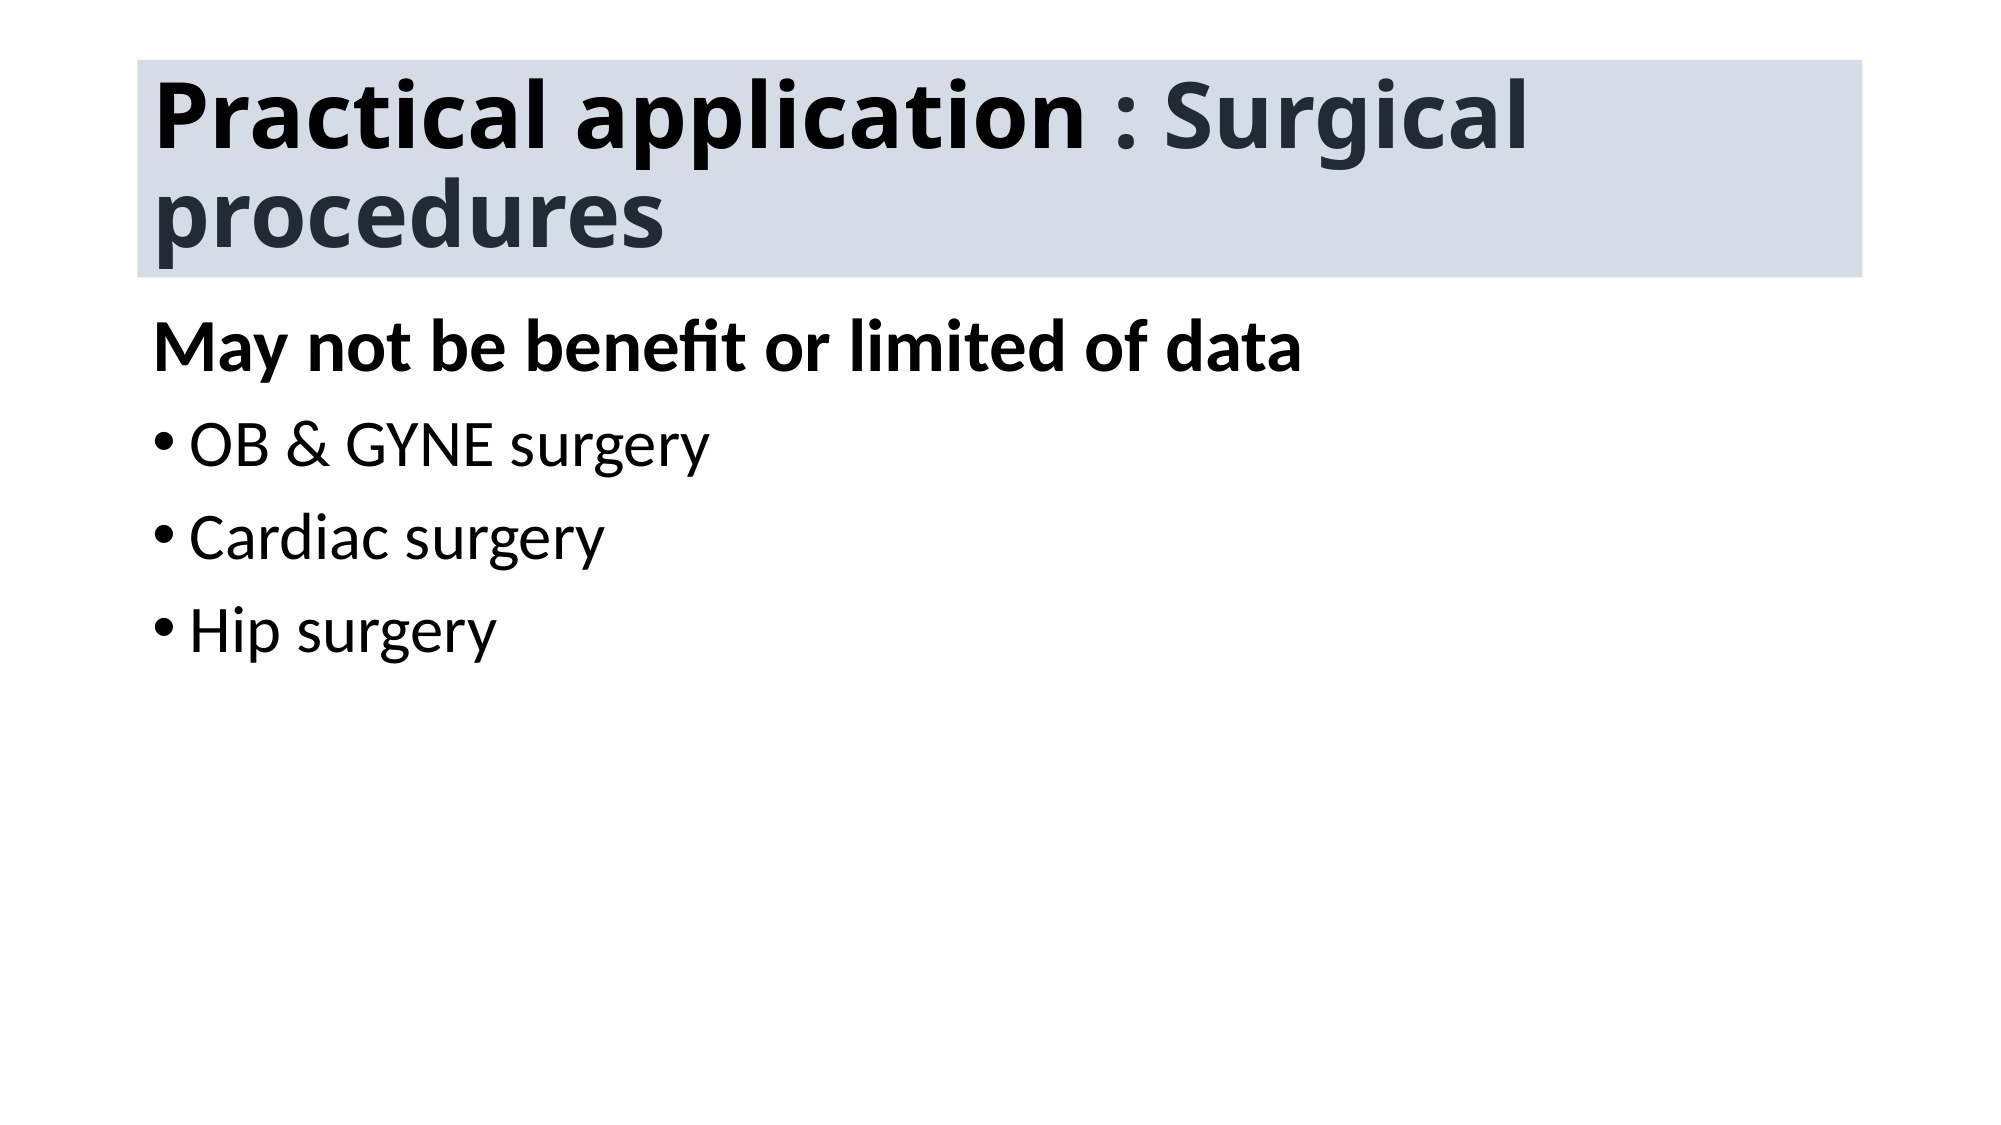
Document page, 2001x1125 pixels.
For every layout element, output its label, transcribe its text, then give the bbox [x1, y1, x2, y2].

title Practical application : Surgical procedures [137, 59, 1863, 278]
list May not be benefit or limited of data OB & GYNE surgery Cardiac surgery Hip surgery [137, 299, 1863, 1014]
